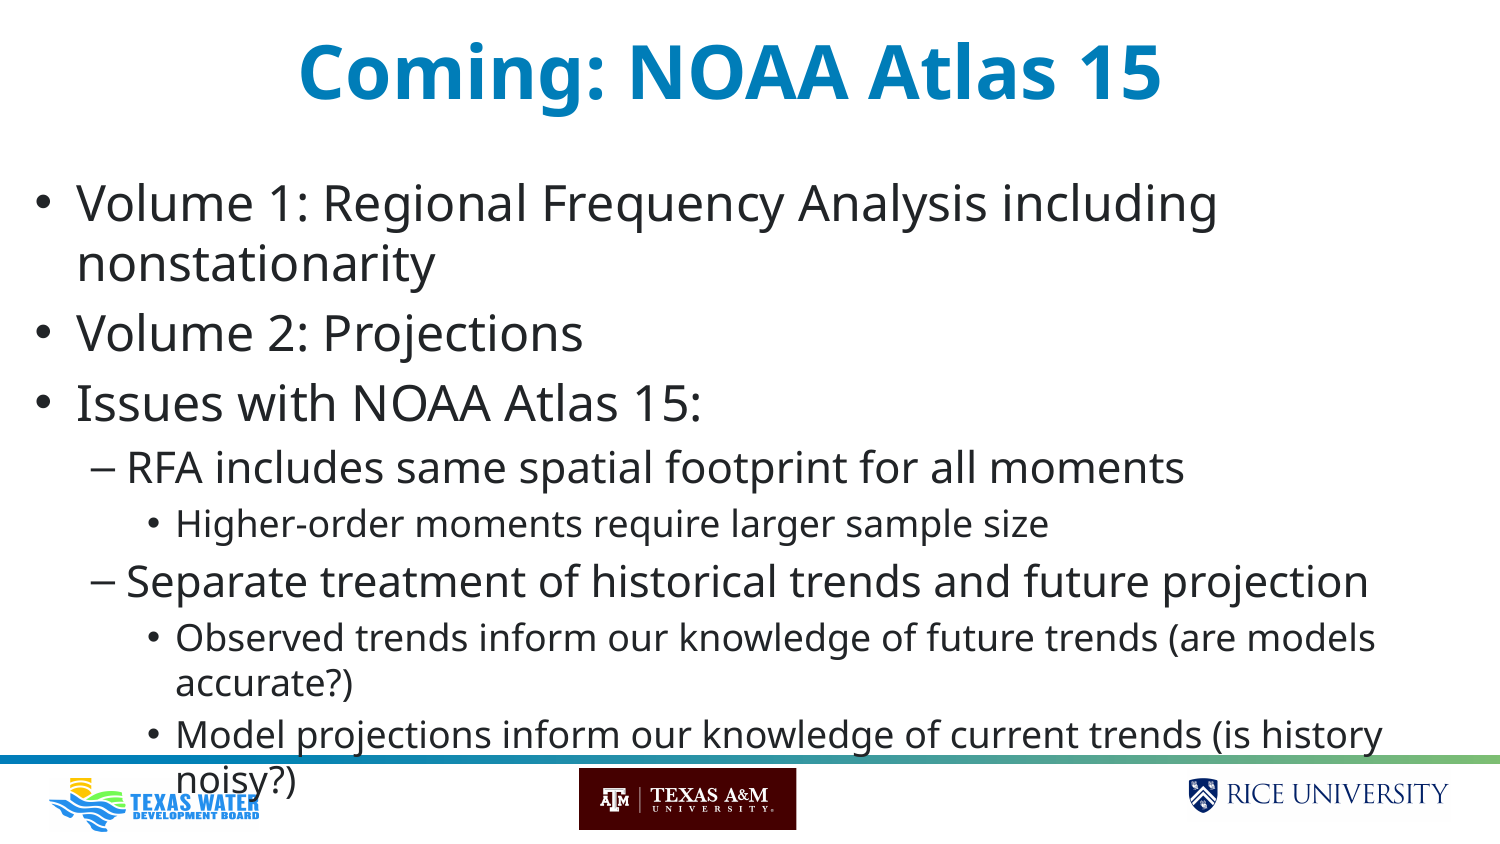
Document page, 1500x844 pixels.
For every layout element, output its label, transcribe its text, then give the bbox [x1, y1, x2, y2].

picture [49, 778, 259, 832]
picture [578, 767, 797, 830]
text_box Coming: NOAA Atlas 15 [11, 28, 1451, 110]
text_box Volume 1: Regional Frequency Analysis including nonstationarity Volume 2: Projections Issues with NOAA Atlas 15: RFA includes same spatial footprint for all moments Higher-order moments require larger sample size Separate treatment of historical trends and future projection Observed trends inform our knowledge of future trends (are models accurate?) Model projections inform our knowledge of current trends (is history noisy?) [19, 163, 1486, 741]
picture [1187, 767, 1451, 822]
picture [386, 755, 1500, 764]
